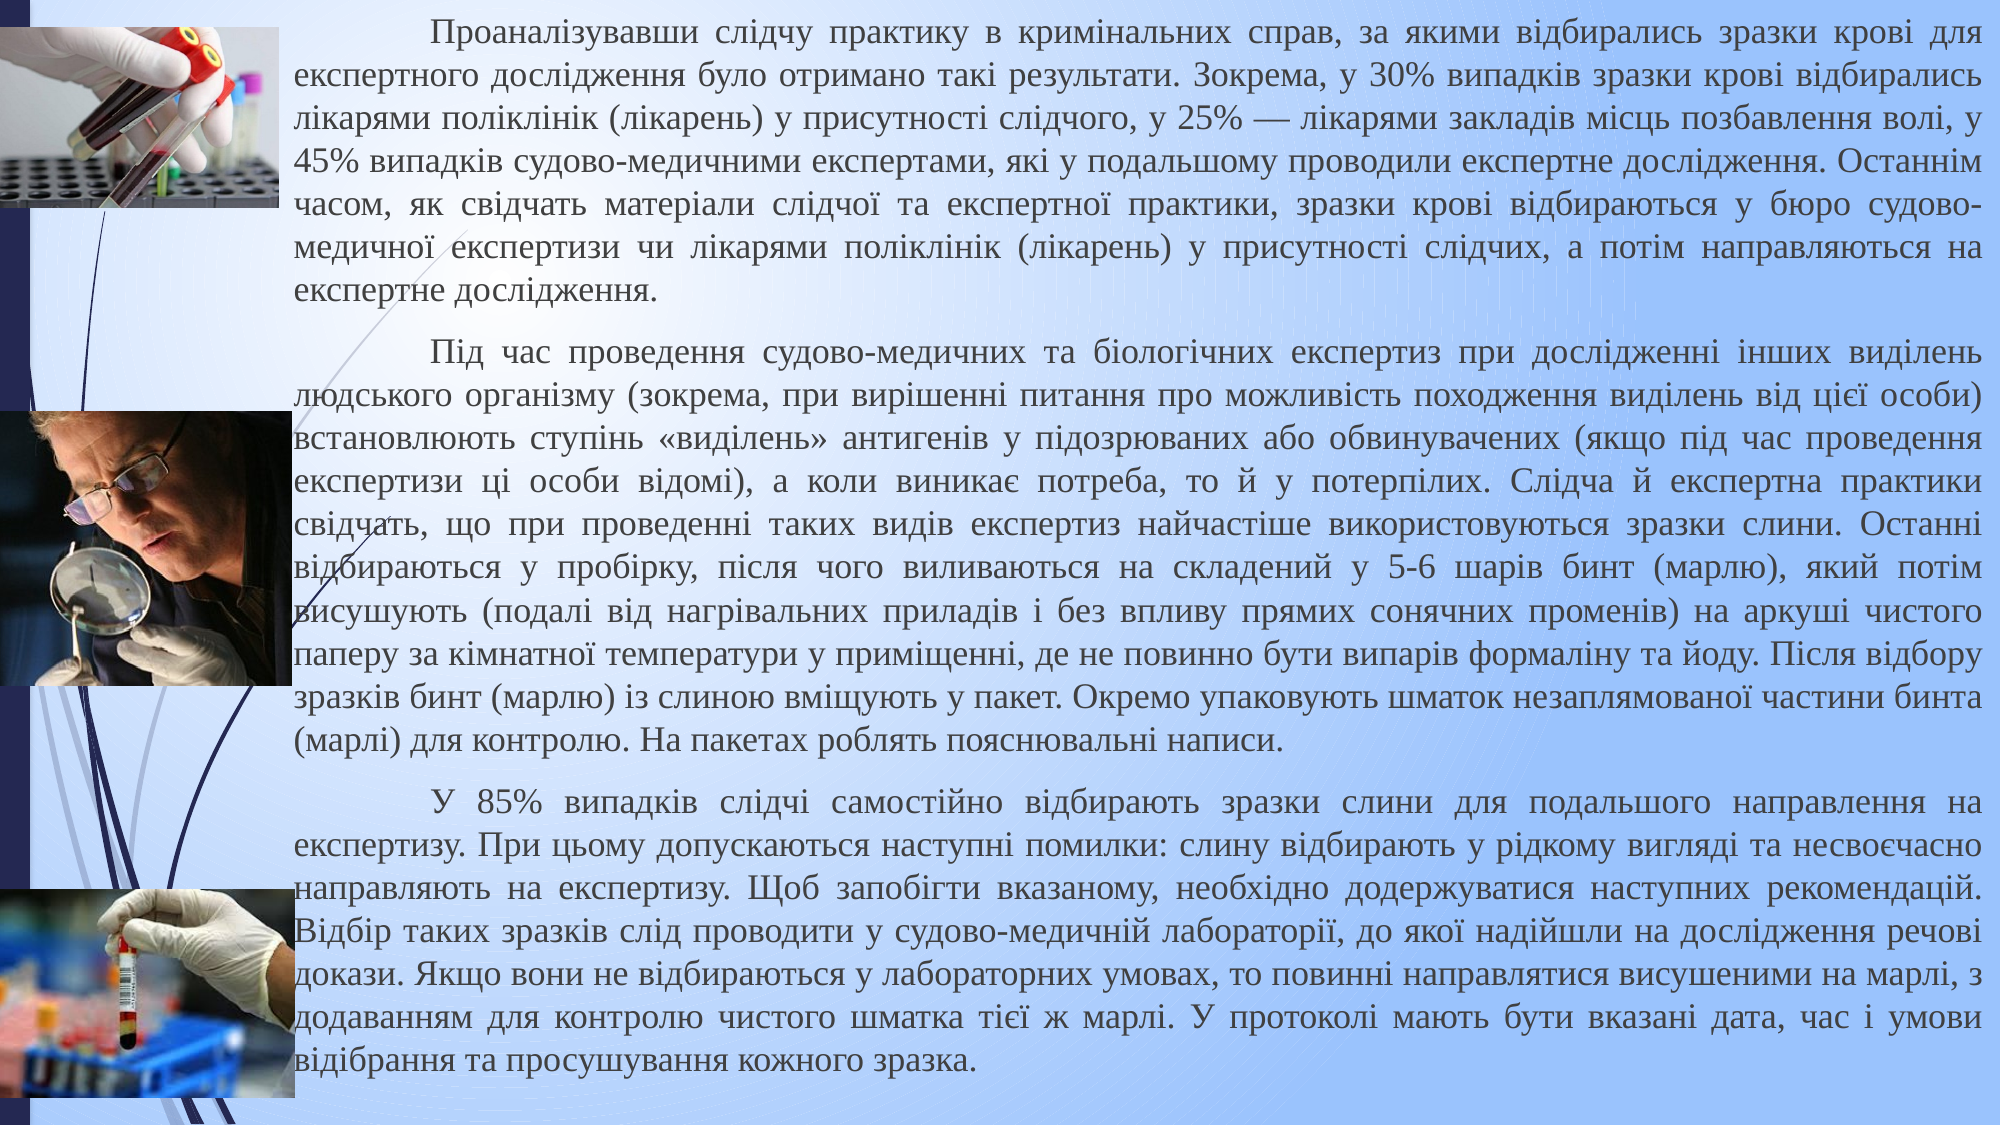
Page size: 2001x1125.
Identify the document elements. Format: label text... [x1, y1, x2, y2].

list Проаналізувавши слідчу практику в кримінальних справ, за якими відбирались зразки крові для експертного дослідження було отримано такі результати. Зокрема, у 30% випадків зразки крові відбирались лікарями поліклінік (лікарень) у присутності слідчого, у 25% — лікарями закладів місць позбавлення волі, у 45% випадків судово-медичними експертами, які у подальшому проводили експертне дослідження. Останнім часом, як свідчать матеріали слідчої та експертної практики, зразки крові відбираються у бюро судово-медичної експертизи чи лікарями поліклінік (лікарень) у присутності слідчих, а потім направляються на експертне дослідження. Під час проведення судово-медичних та біологічних експертиз при дослідженні інших виділень людського організму (зокрема, при вирішенні питання про можливість походження виділень від цієї особи) встановлюють ступінь «виділень» антигенів у підозрюваних або обвинувачених (якщо під час проведення експертизи ці особи відомі), а коли виникає потреба, то й у потерпілих. Слідча й експертна практики свідчать, що при проведенні таких видів експертиз найчастіше використовуються зразки слини. Останні відбираються у пробірку, після чого виливаються на складений у 5-6 шарів бинт (марлю), який потім висушують (подалі від нагрівальних приладів і без впливу прямих сонячних променів) на аркуші чистого паперу за кімнатної температури у приміщенні, де не повинно бути випарів формаліну та йоду. Після відбору зразків бинт (марлю) із слиною вміщують у пакет. Окремо упаковують шматок незаплямованої частини бинта (марлі) для контролю. На пакетах роблять пояснювальні написи. У 85% випадків слідчі самостійно відбирають зразки слини для подальшого направлення на експертизу. При цьому допускаються наступні помилки: слину відбирають у рідкому вигляді та несвоєчасно направляють на експертизу. Щоб запобігти вказаному, необхідно додержуватися наступних рекомендацій. Відбір таких зразків слід проводити у судово-медичній лабораторії, до якої надійшли на дослідження речові докази. Якщо вони не відбираються у лабораторних умовах, то повинні направлятися висушеними на марлі, з додаванням для контролю чистого шматка тієї ж марлі. У протоколі мають бути вказані дата, час і умови відібрання та просушування кожного зразка. [278, 0, 2000, 1098]
picture [0, 888, 295, 1098]
picture [0, 411, 292, 686]
picture [0, 27, 279, 209]
